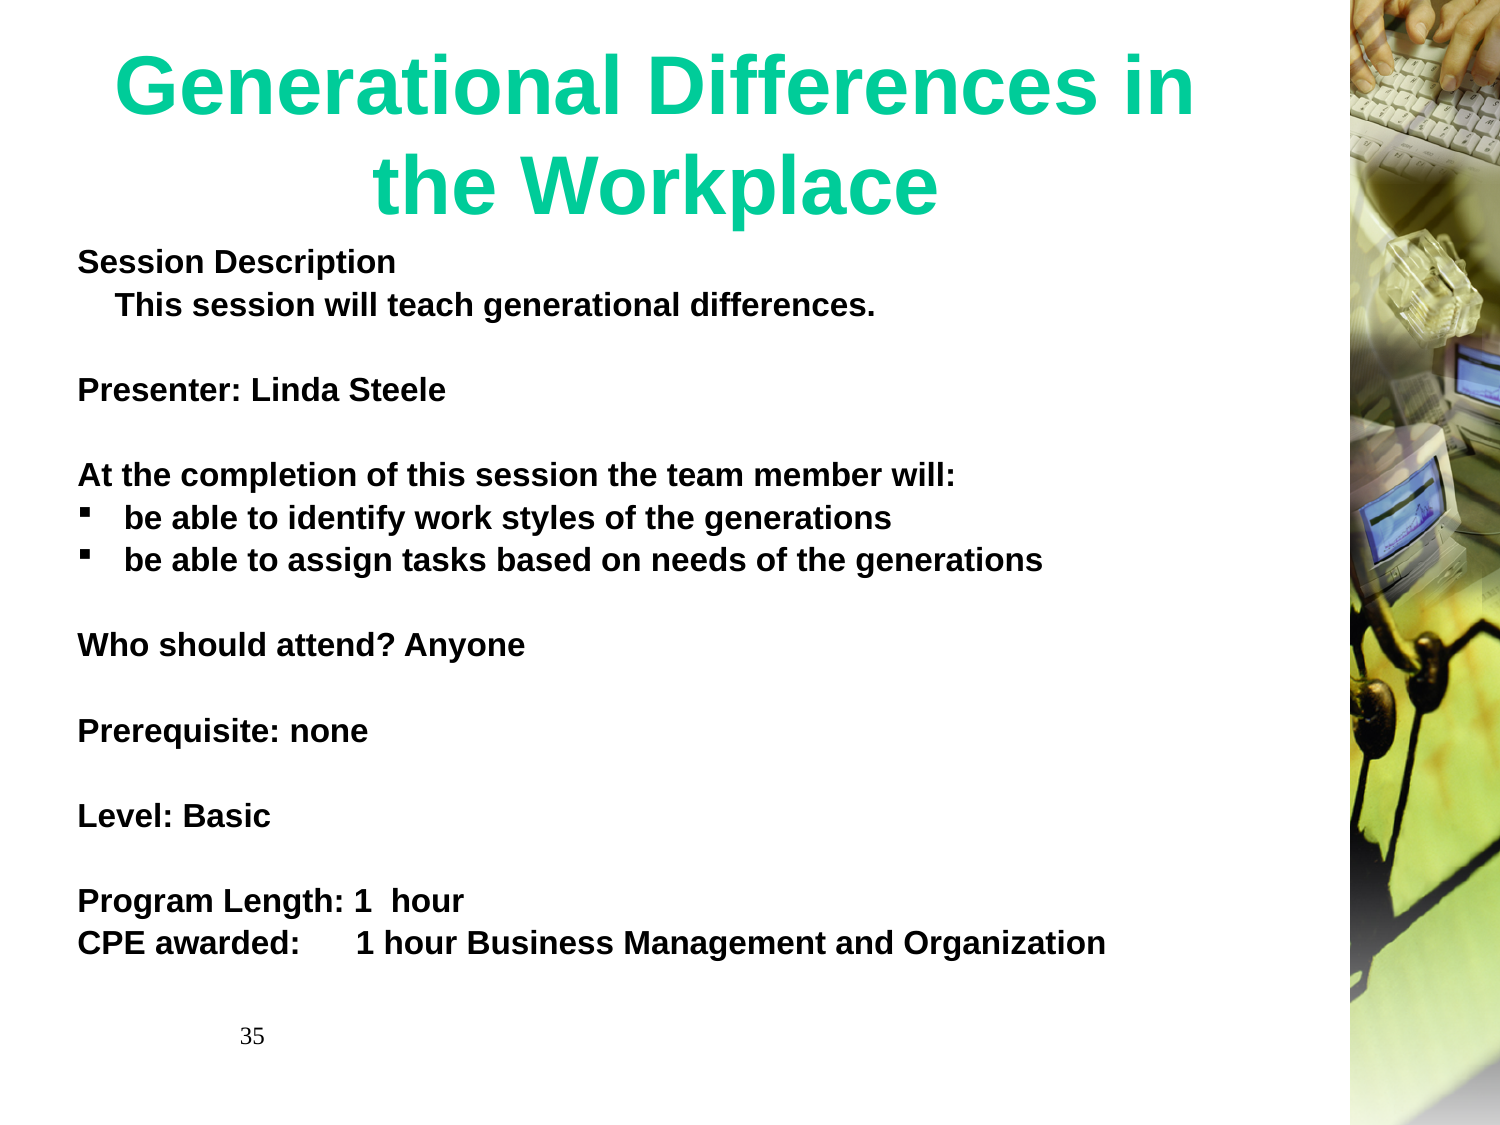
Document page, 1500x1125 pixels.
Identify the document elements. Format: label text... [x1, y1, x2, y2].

list Session Description This session will teach generational differences. Presenter: Linda Steele At the completion of this session the team member will: be able to identify work styles of the generations be able to assign tasks based on needs of the generations Who should attend? Anyone Prerequisite: none Level: Basic Program Length: 1 hour CPE awarded: 1 hour Business Management and Organization [62, 237, 1276, 1038]
slide_number 35 [225, 1038, 538, 1088]
picture [1350, 0, 1500, 1125]
title Generational Differences in the Workplace [49, 37, 1263, 226]
